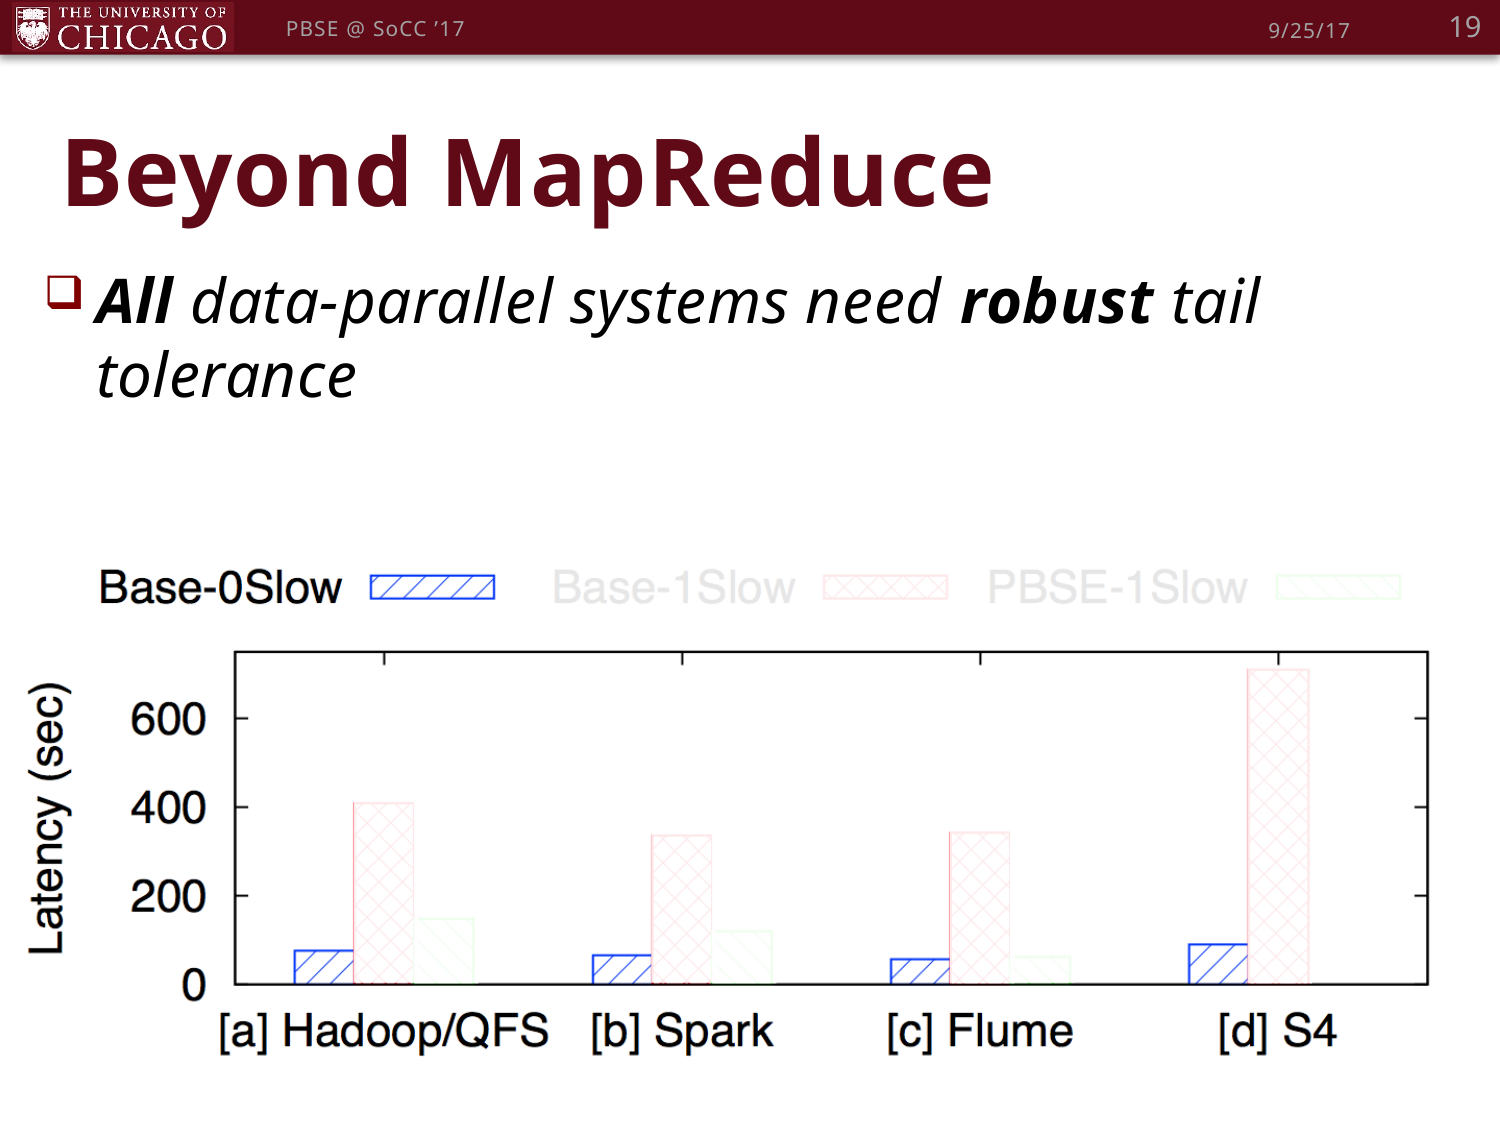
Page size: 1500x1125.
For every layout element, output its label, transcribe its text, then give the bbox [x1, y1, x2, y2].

slide_number 19 [1365, 0, 1497, 59]
footer PBSE @ SoCC ’17 [270, 7, 806, 45]
picture [12, 2, 234, 52]
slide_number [1096, 7, 1365, 45]
title Beyond MapReduce [45, 45, 1460, 233]
picture [0, 528, 1497, 1089]
list All data-parallel systems need robust tail tolerance [28, 253, 1497, 419]
